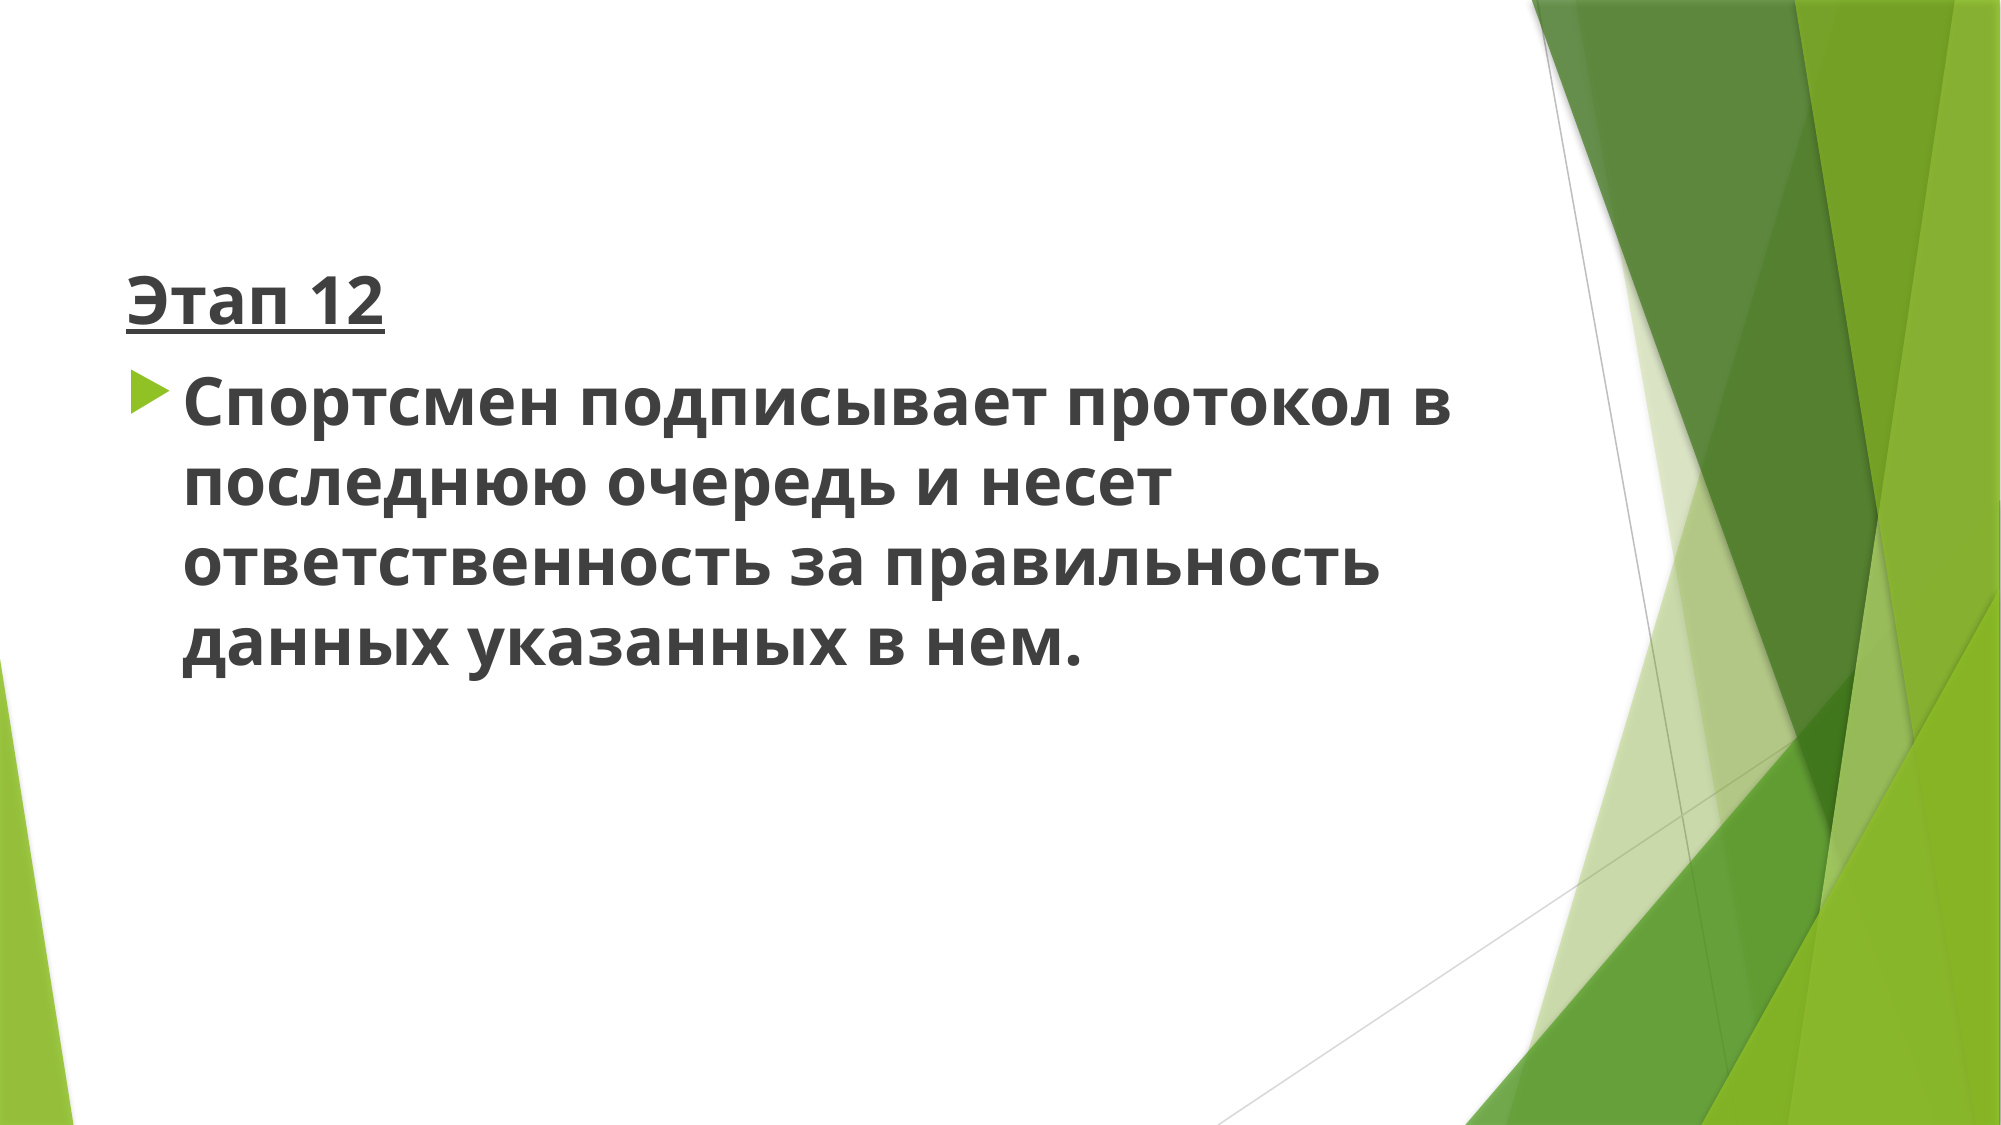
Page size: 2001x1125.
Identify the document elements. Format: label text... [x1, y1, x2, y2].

list Этап 12 Спортсмен подписывает протокол в последнюю очередь и несет ответственность за правильность данных указанных в нем. [111, 249, 1522, 991]
